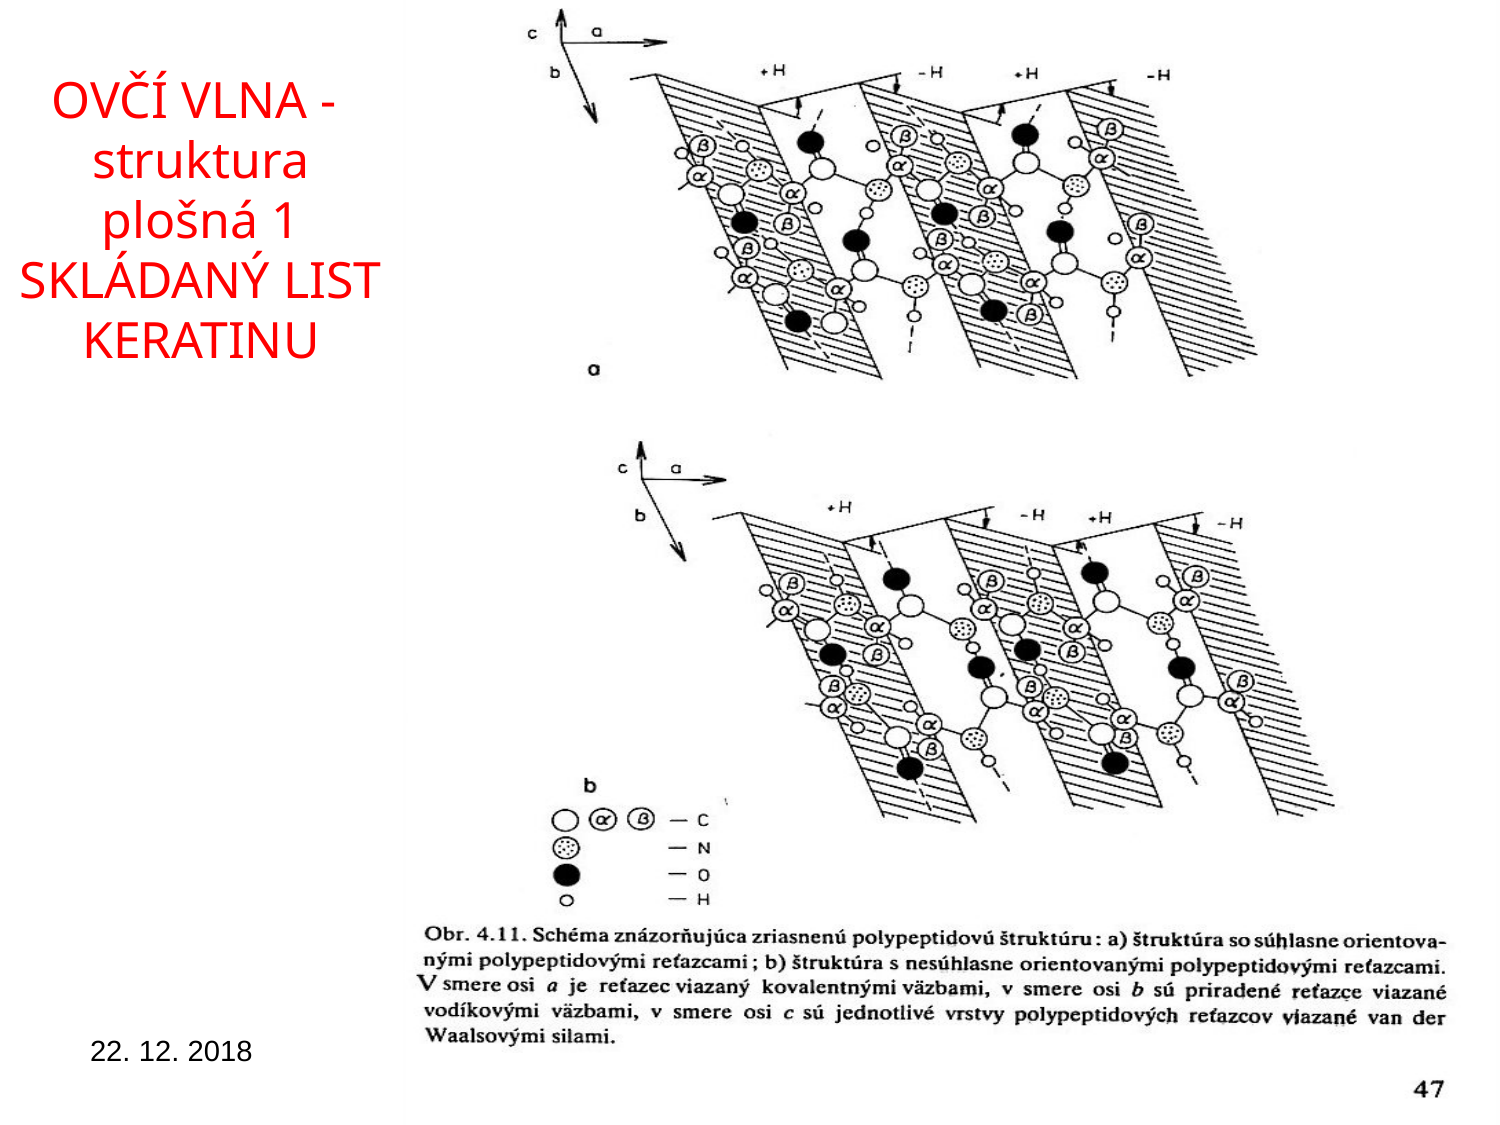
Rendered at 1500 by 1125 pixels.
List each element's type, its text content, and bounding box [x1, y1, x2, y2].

picture [402, 0, 1500, 1125]
title OVČÍ VLNA - struktura plošná 1 skládaný list keratinu [0, 0, 400, 438]
slide_number 22. 12. 2018 [74, 1024, 397, 1103]
